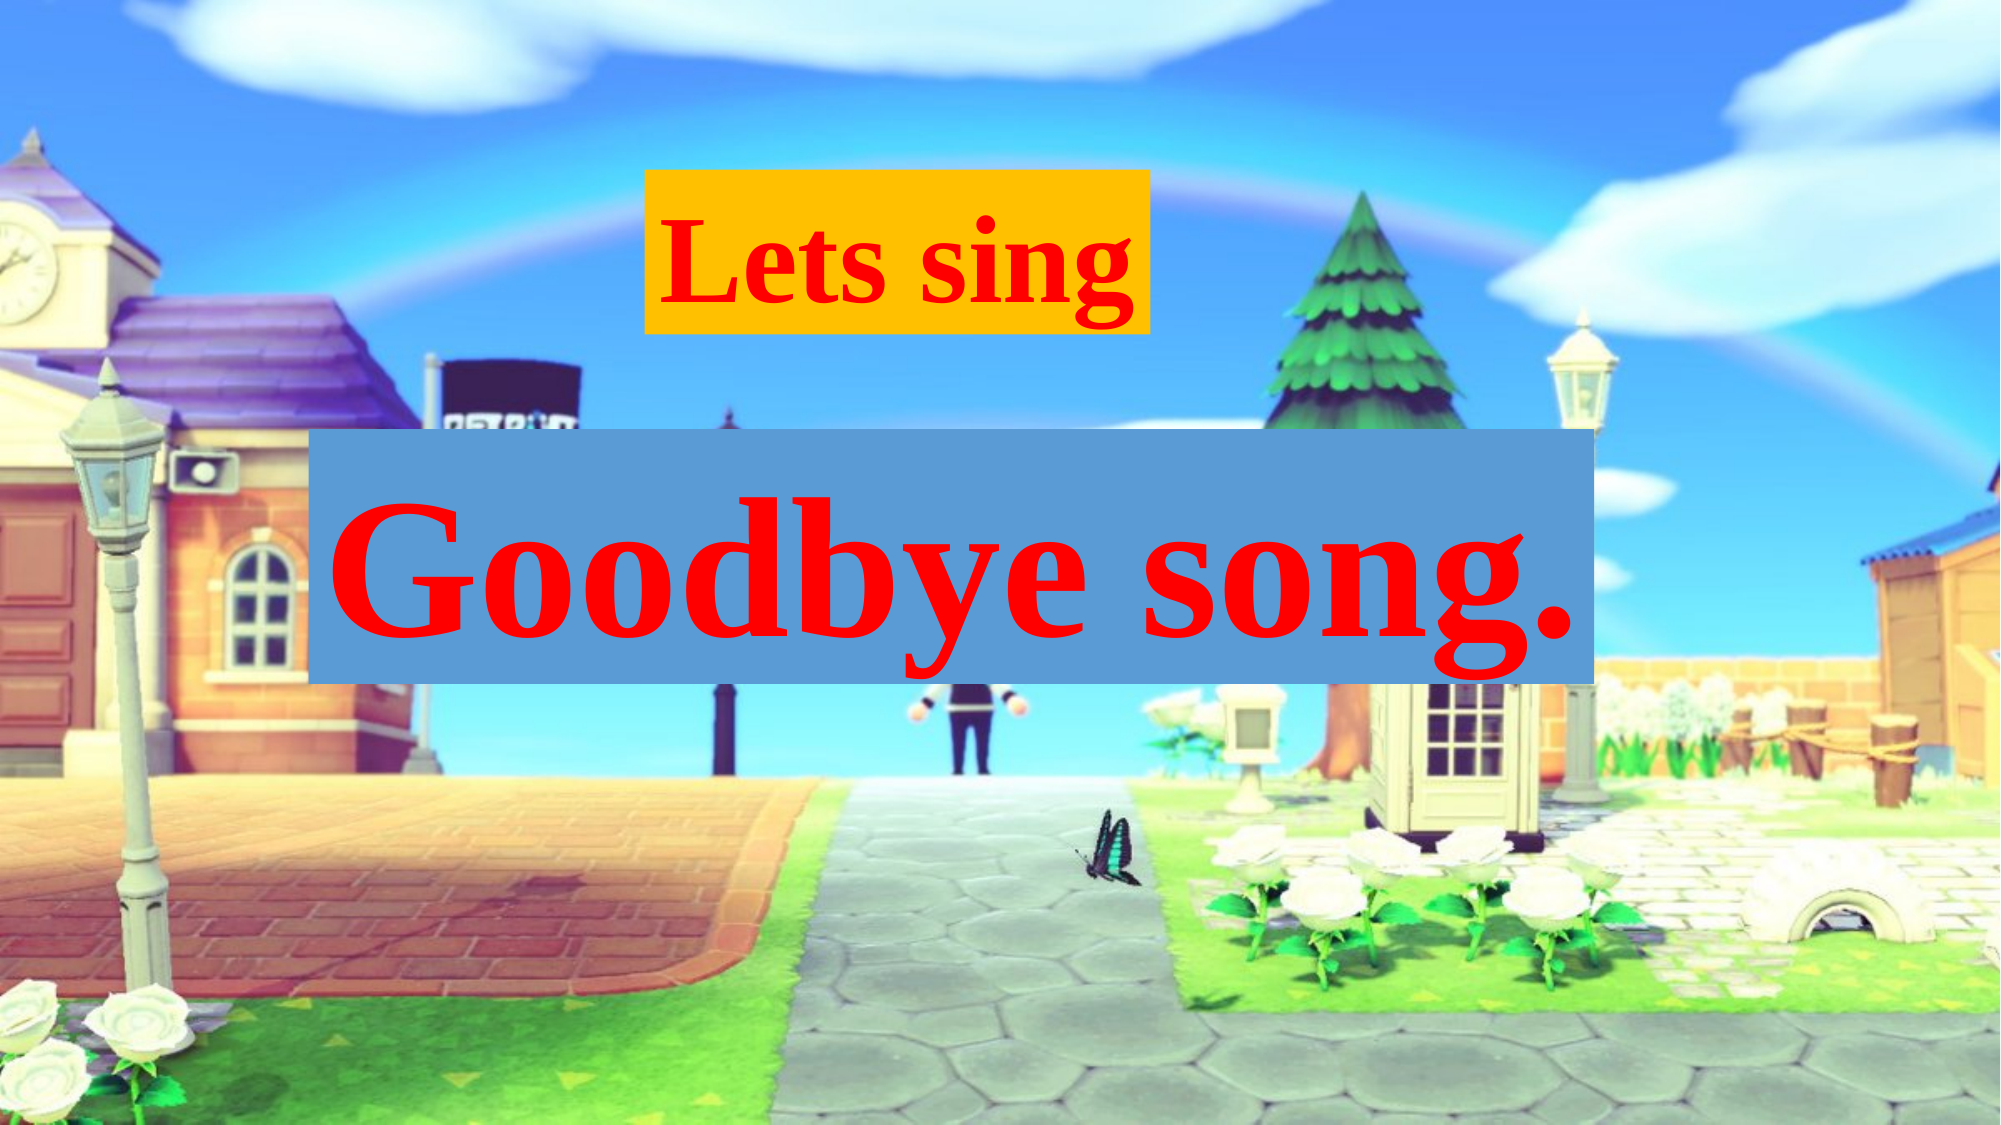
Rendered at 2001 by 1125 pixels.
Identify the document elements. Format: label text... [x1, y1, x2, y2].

text_box Goodbye song. [308, 429, 1595, 684]
picture [0, 0, 2001, 1125]
text_box Lets sing [644, 169, 1151, 335]
